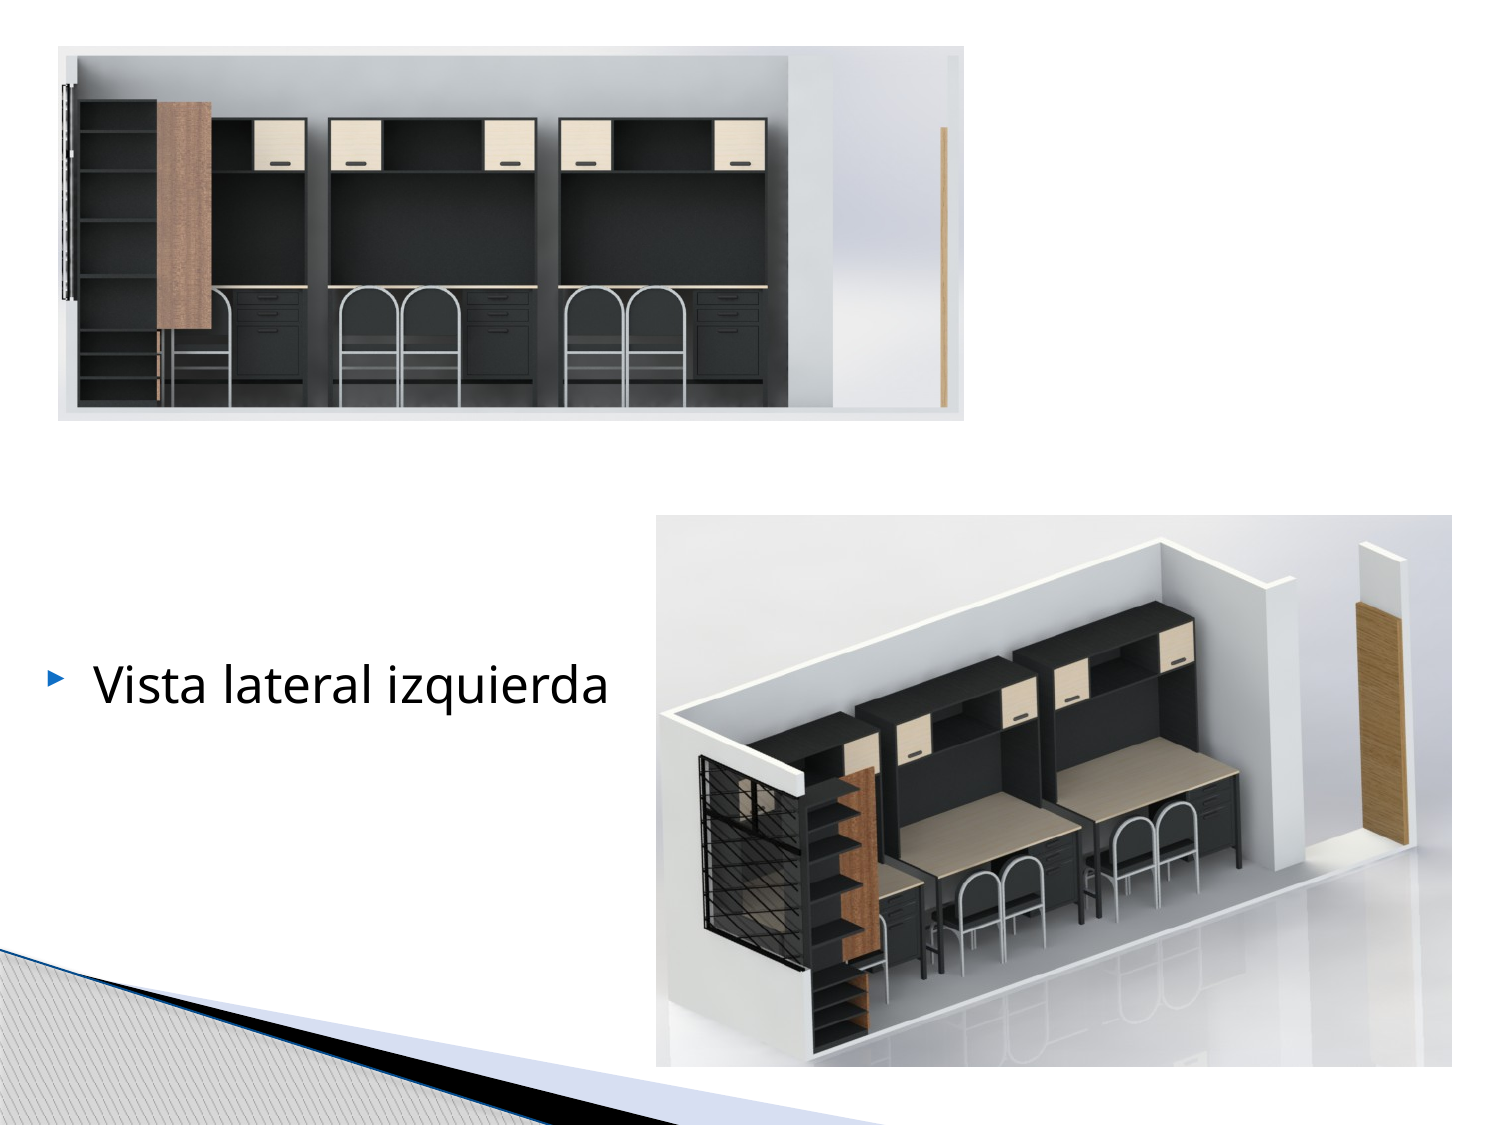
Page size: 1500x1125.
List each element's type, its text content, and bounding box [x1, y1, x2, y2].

list Vista lateral izquierda [0, 644, 645, 774]
picture [58, 46, 964, 421]
picture [655, 515, 1453, 1067]
